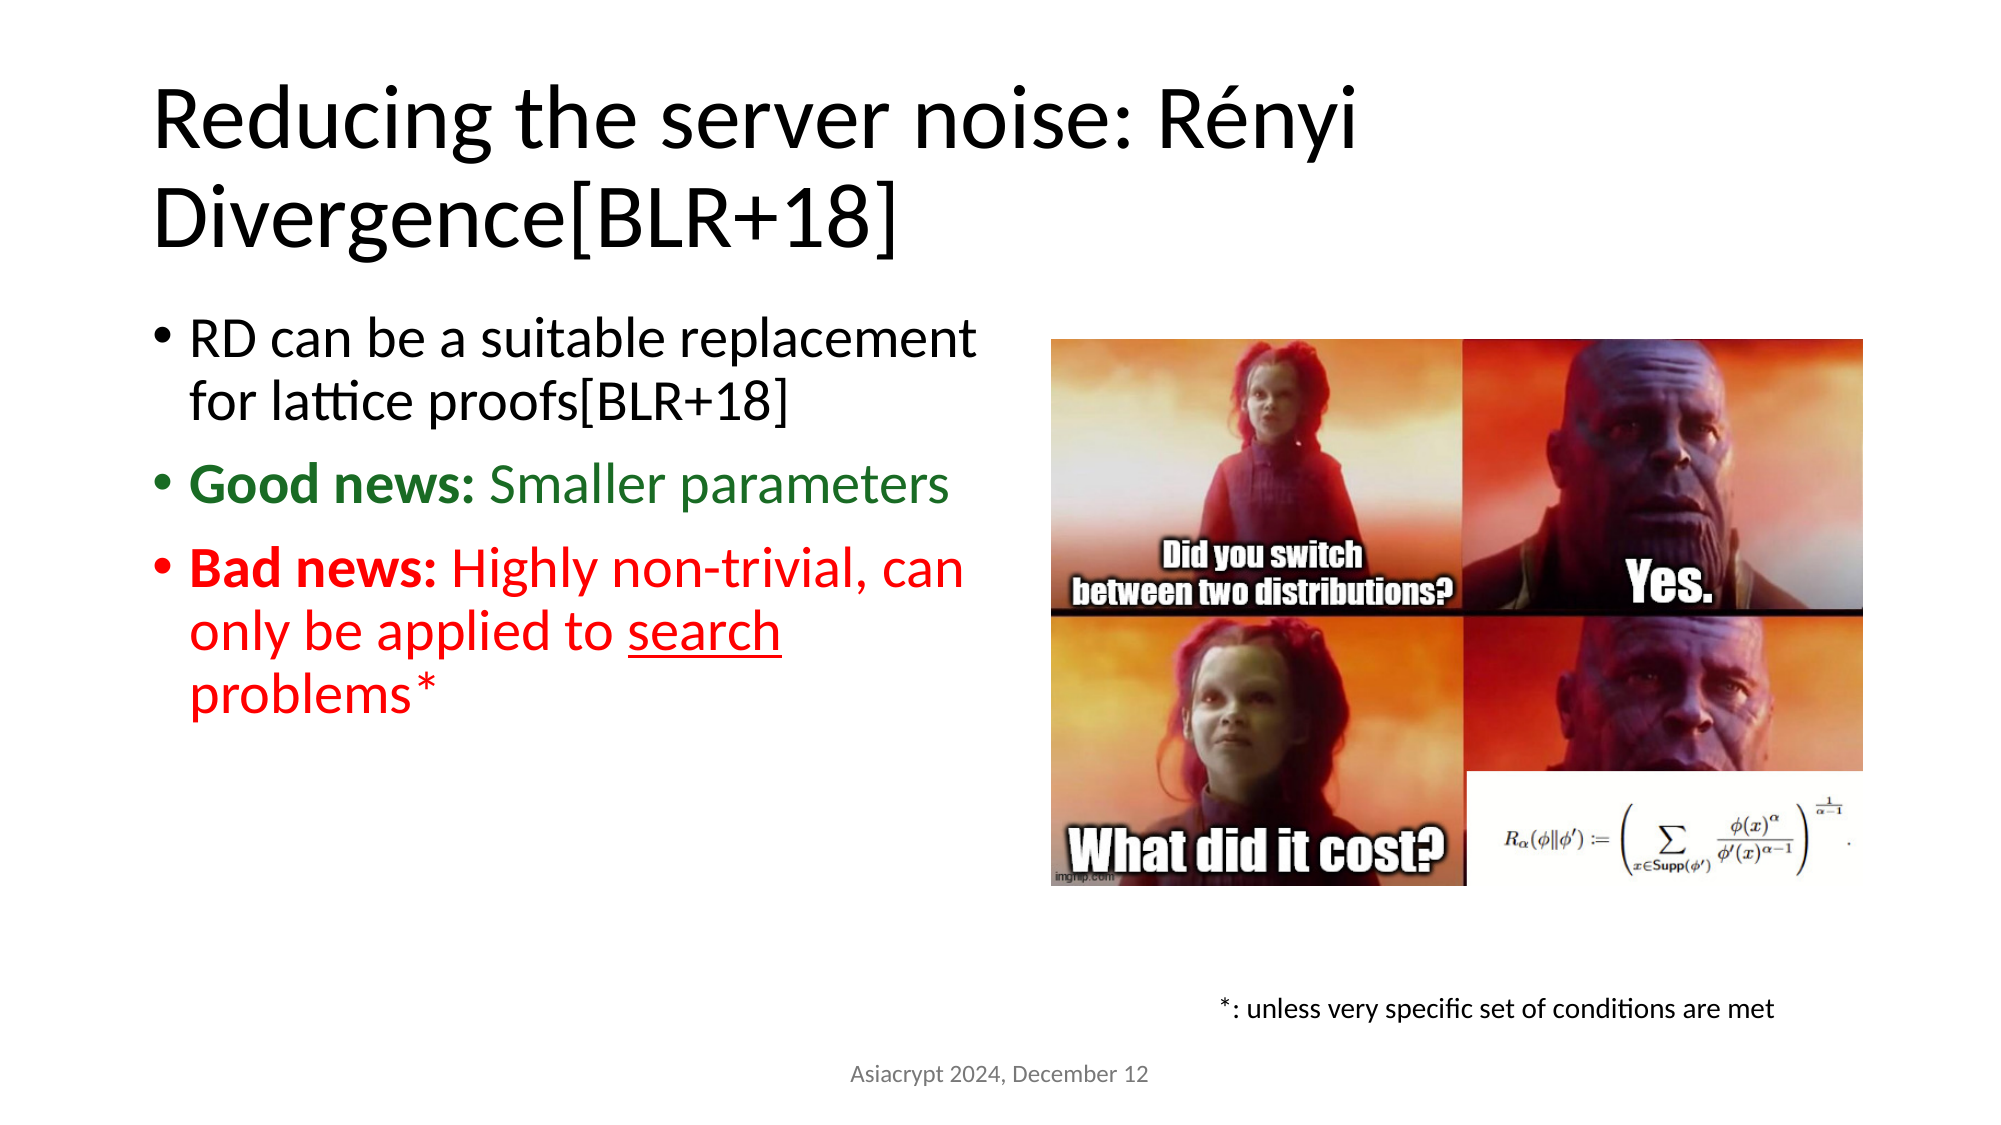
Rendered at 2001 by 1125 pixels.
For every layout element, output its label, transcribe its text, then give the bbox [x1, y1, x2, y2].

title Reducing the server noise: Rényi Divergence[BLR+18] [137, 59, 1863, 278]
picture [1050, 338, 1863, 887]
text_box *: unless very specific set of conditions are met [1203, 982, 1863, 1032]
list RD can be a suitable replacement for lattice proofs[BLR+18] Good news: Smaller parameters Bad news: Highly non-trivial, can only be applied to search problems* [137, 299, 1000, 1014]
footer Asiacrypt 2024, December 12 [662, 1042, 1338, 1103]
